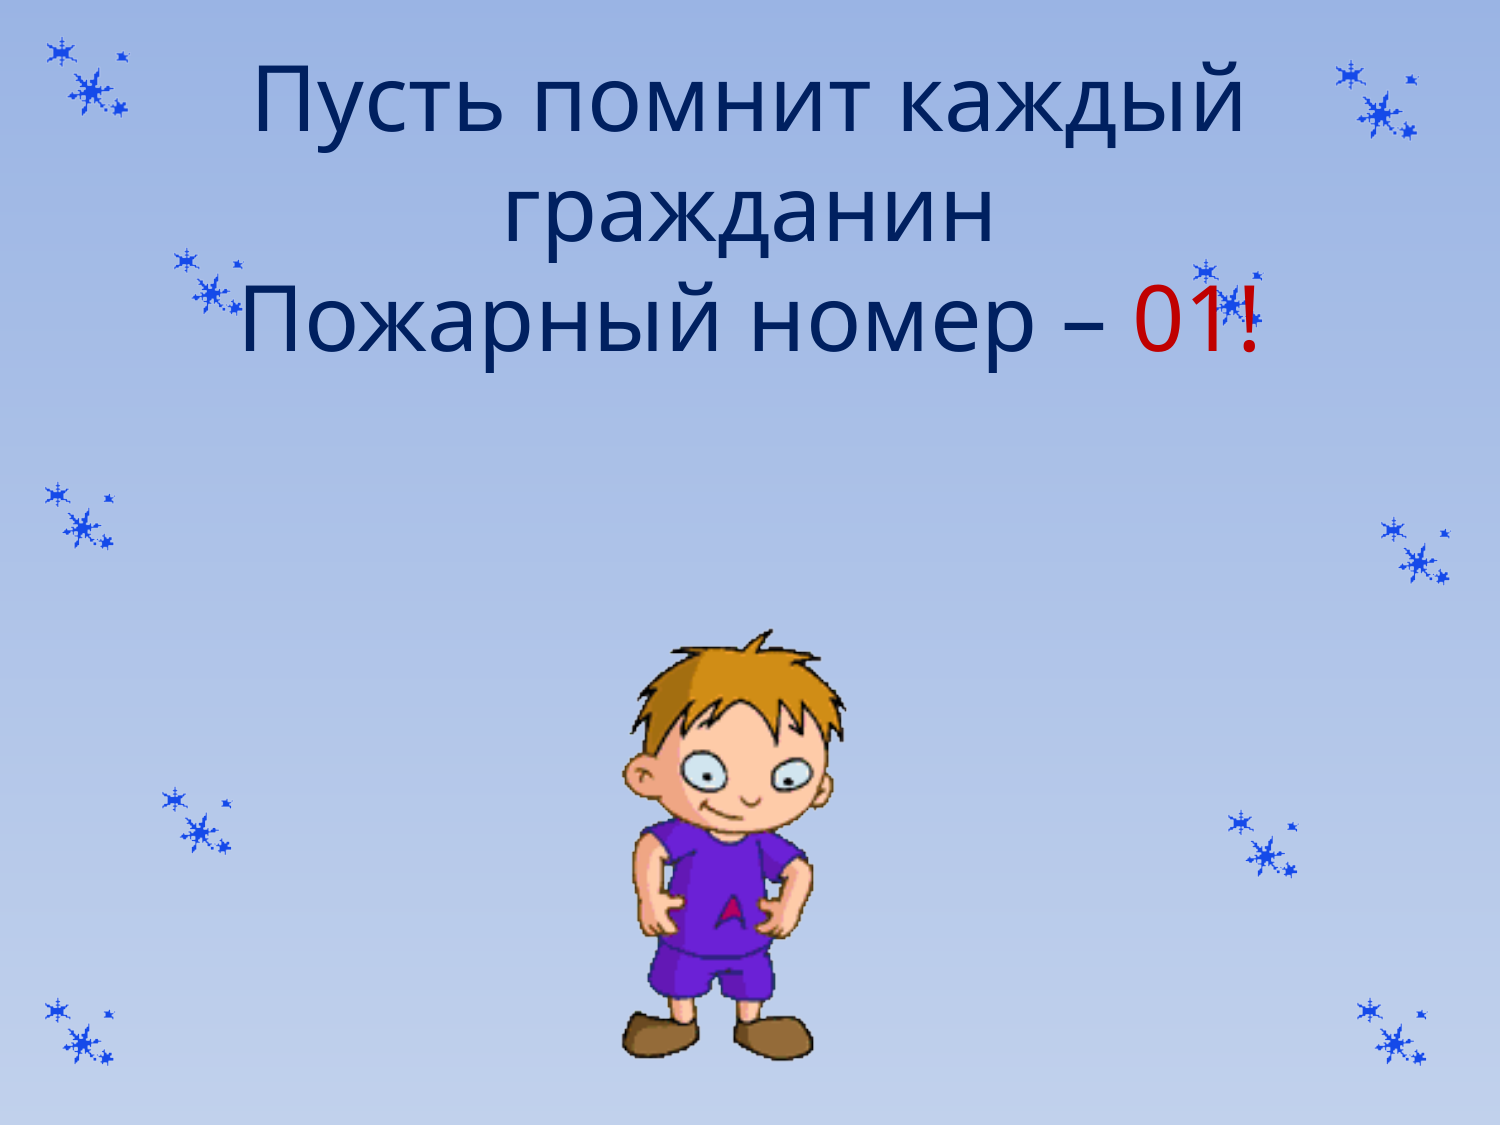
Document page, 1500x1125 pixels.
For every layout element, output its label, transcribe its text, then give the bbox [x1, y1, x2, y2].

picture [1218, 808, 1348, 938]
picture [1183, 329, 1313, 387]
picture [35, 35, 188, 81]
picture [35, 480, 164, 610]
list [538, 609, 941, 1067]
picture [35, 996, 164, 1125]
picture [152, 785, 282, 914]
picture [1371, 515, 1500, 645]
title Пусть помнит каждый гражданин Пожарный номер – 01! [0, 81, 1500, 329]
picture [1347, 996, 1477, 1125]
picture [1324, 58, 1477, 81]
picture [164, 329, 293, 375]
